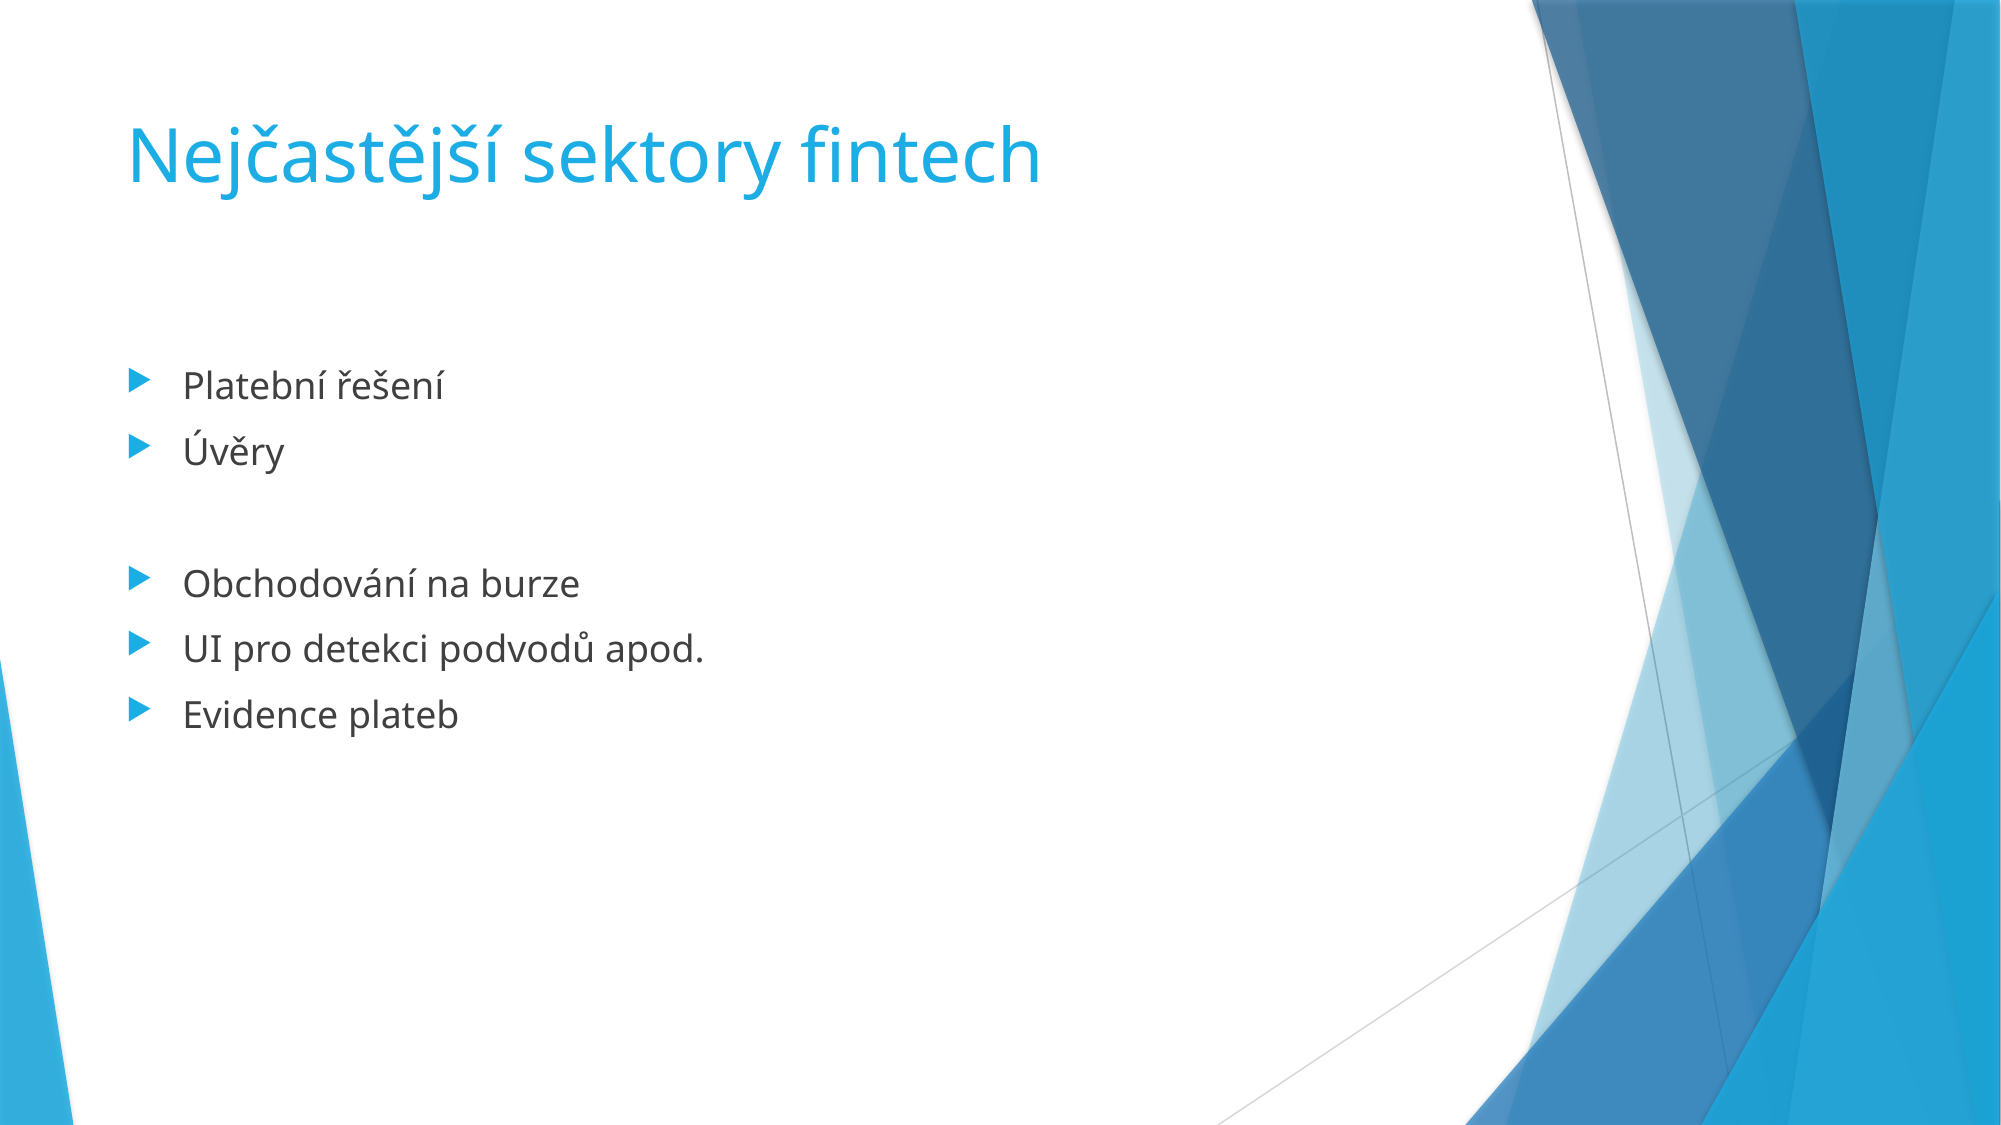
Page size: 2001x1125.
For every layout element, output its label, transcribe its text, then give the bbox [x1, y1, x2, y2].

title Nejčastější sektory fintech [111, 99, 1522, 317]
list Platební řešení Úvěry Obchodování na burze UI pro detekci podvodů apod. Evidence plateb [111, 354, 1522, 992]
